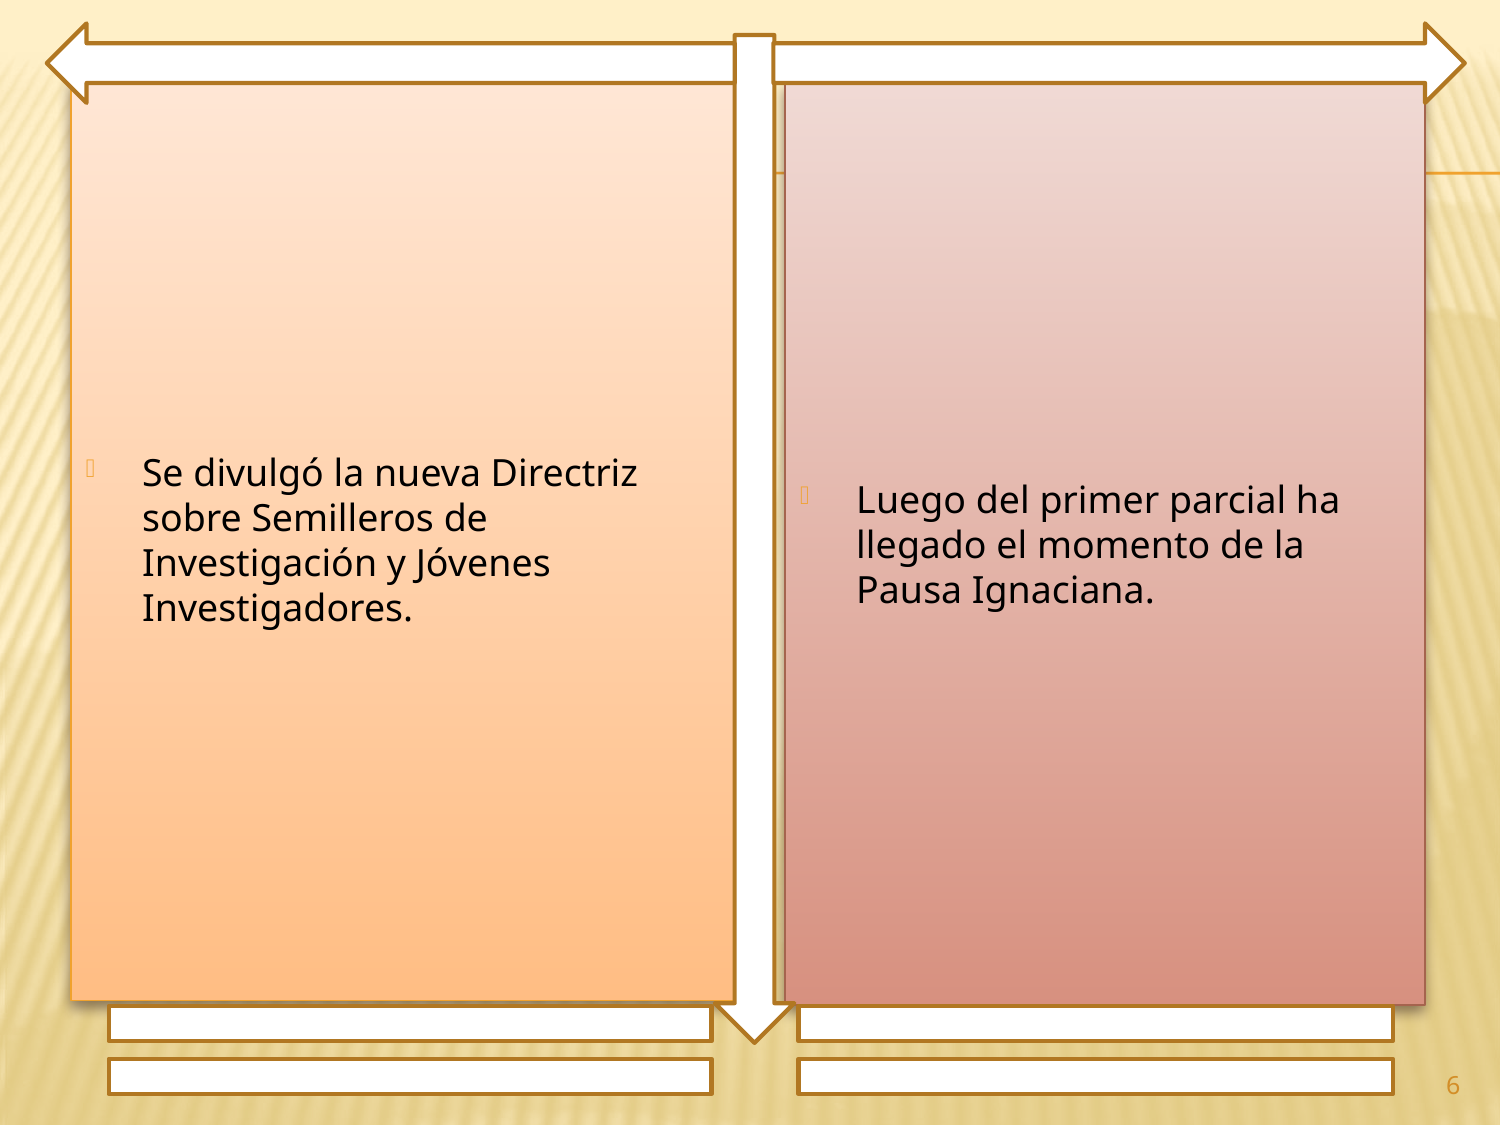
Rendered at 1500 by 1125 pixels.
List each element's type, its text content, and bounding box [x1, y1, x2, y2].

text_box [44, 21, 737, 105]
text_box [796, 1057, 1395, 1096]
text_box [107, 1004, 714, 1043]
text_box [712, 32, 797, 1046]
slide_number 6 [1350, 1062, 1475, 1103]
text_box [771, 21, 1467, 105]
text_box [796, 1004, 1395, 1043]
list Se divulgó la nueva Directriz sobre Semilleros de Investigación y Jóvenes Investigadores. [70, 86, 732, 1001]
text_box [107, 1057, 714, 1096]
list Luego del primer parcial ha llegado el momento de la Pausa Ignaciana. [784, 86, 1426, 1006]
